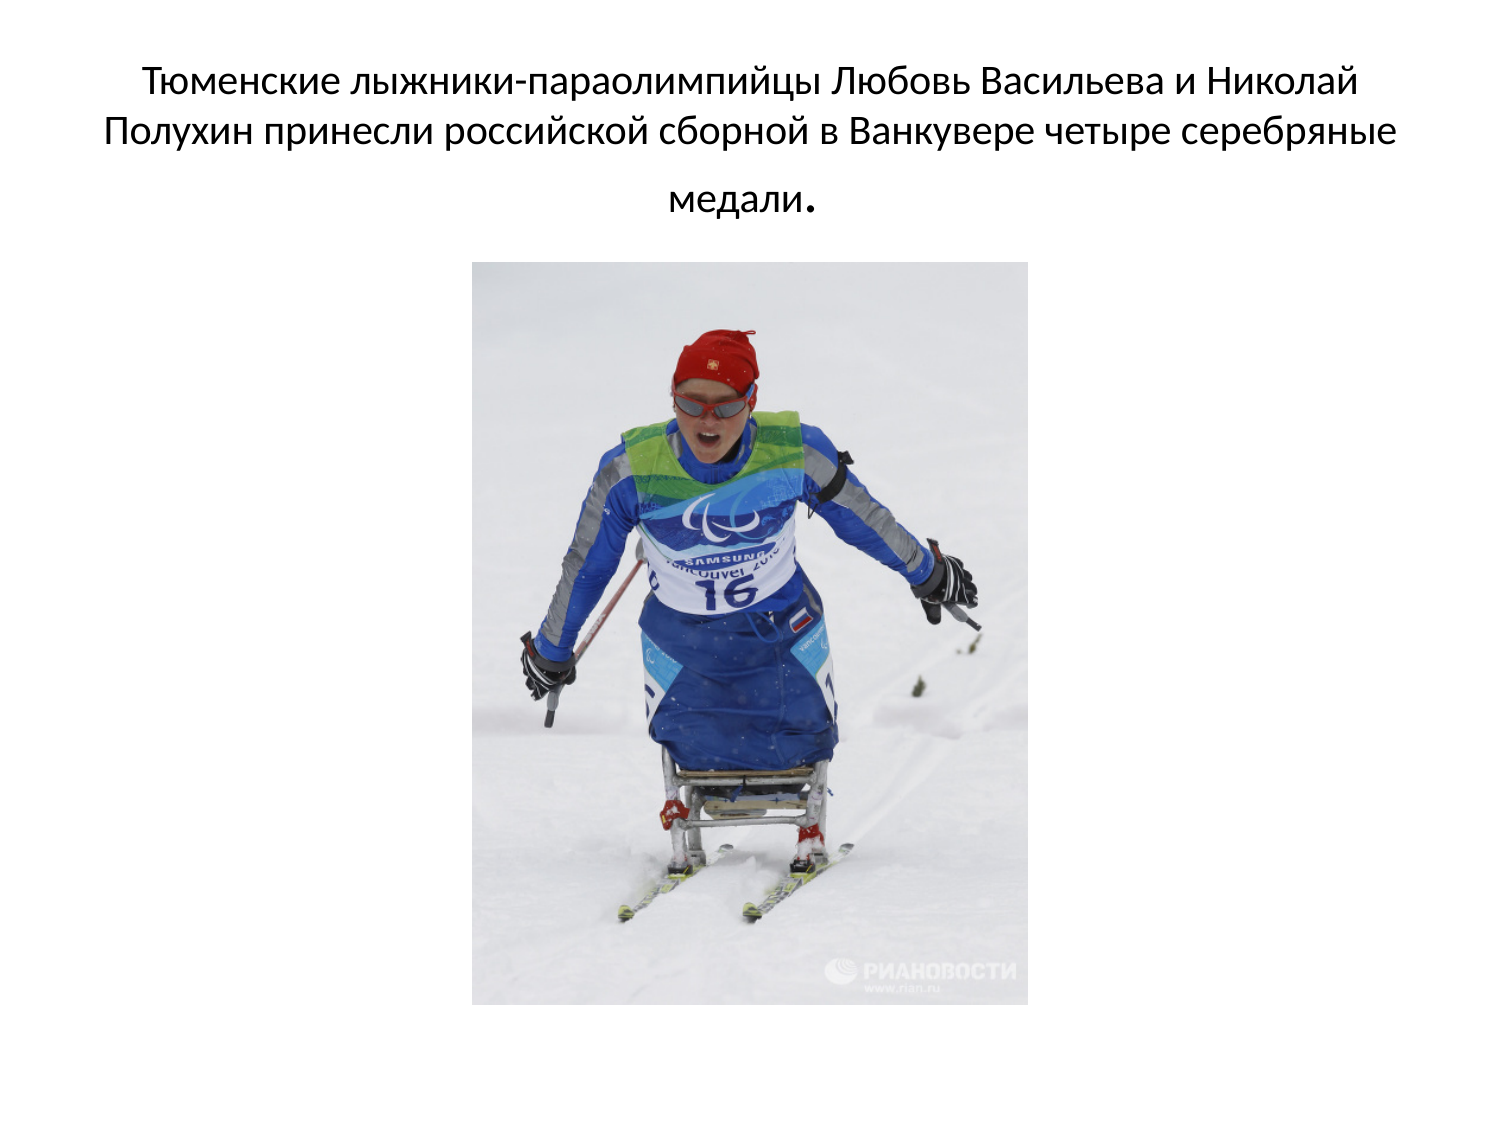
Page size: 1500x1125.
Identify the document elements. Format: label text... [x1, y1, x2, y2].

title Тюменские лыжники-параолимпийцы Любовь Васильева и Николай Полухин принесли российской сборной в Ванкувере четыре серебряные медали. [75, 45, 1425, 233]
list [472, 262, 1028, 1006]
